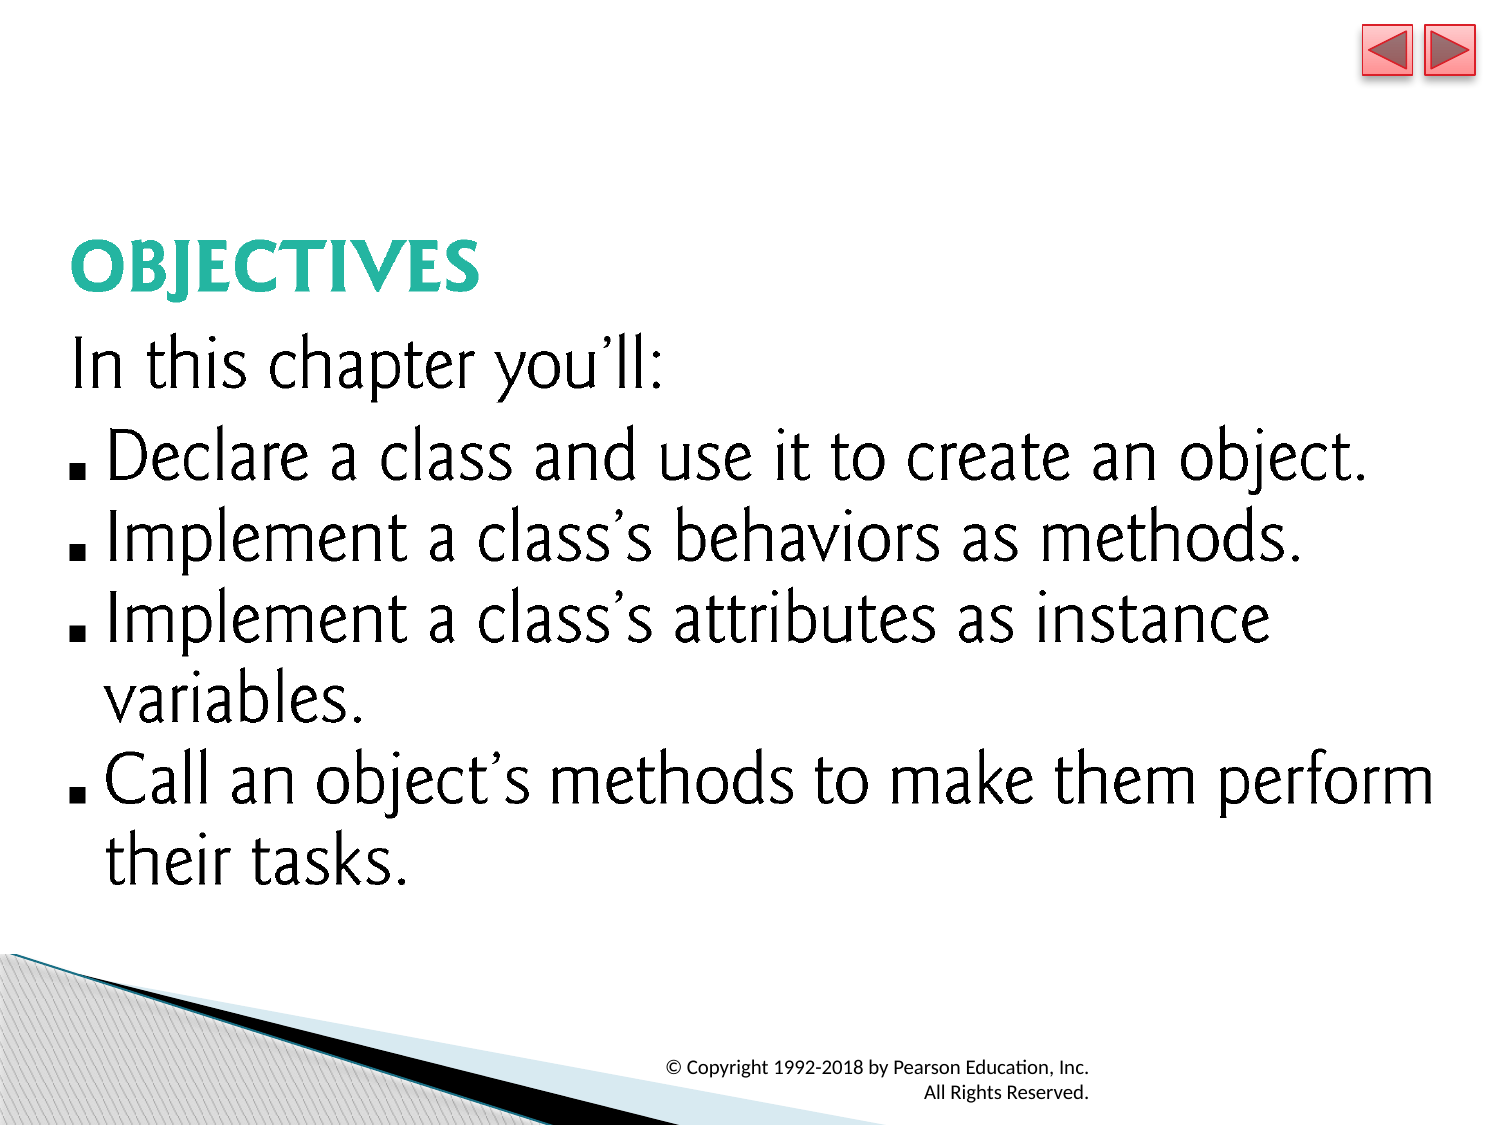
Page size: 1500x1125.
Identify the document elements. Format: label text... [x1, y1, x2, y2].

footer © Copyright 1992-2018 by Pearson Education, Inc. All Rights Reserved. [650, 1051, 1105, 1112]
picture [0, 170, 1500, 955]
